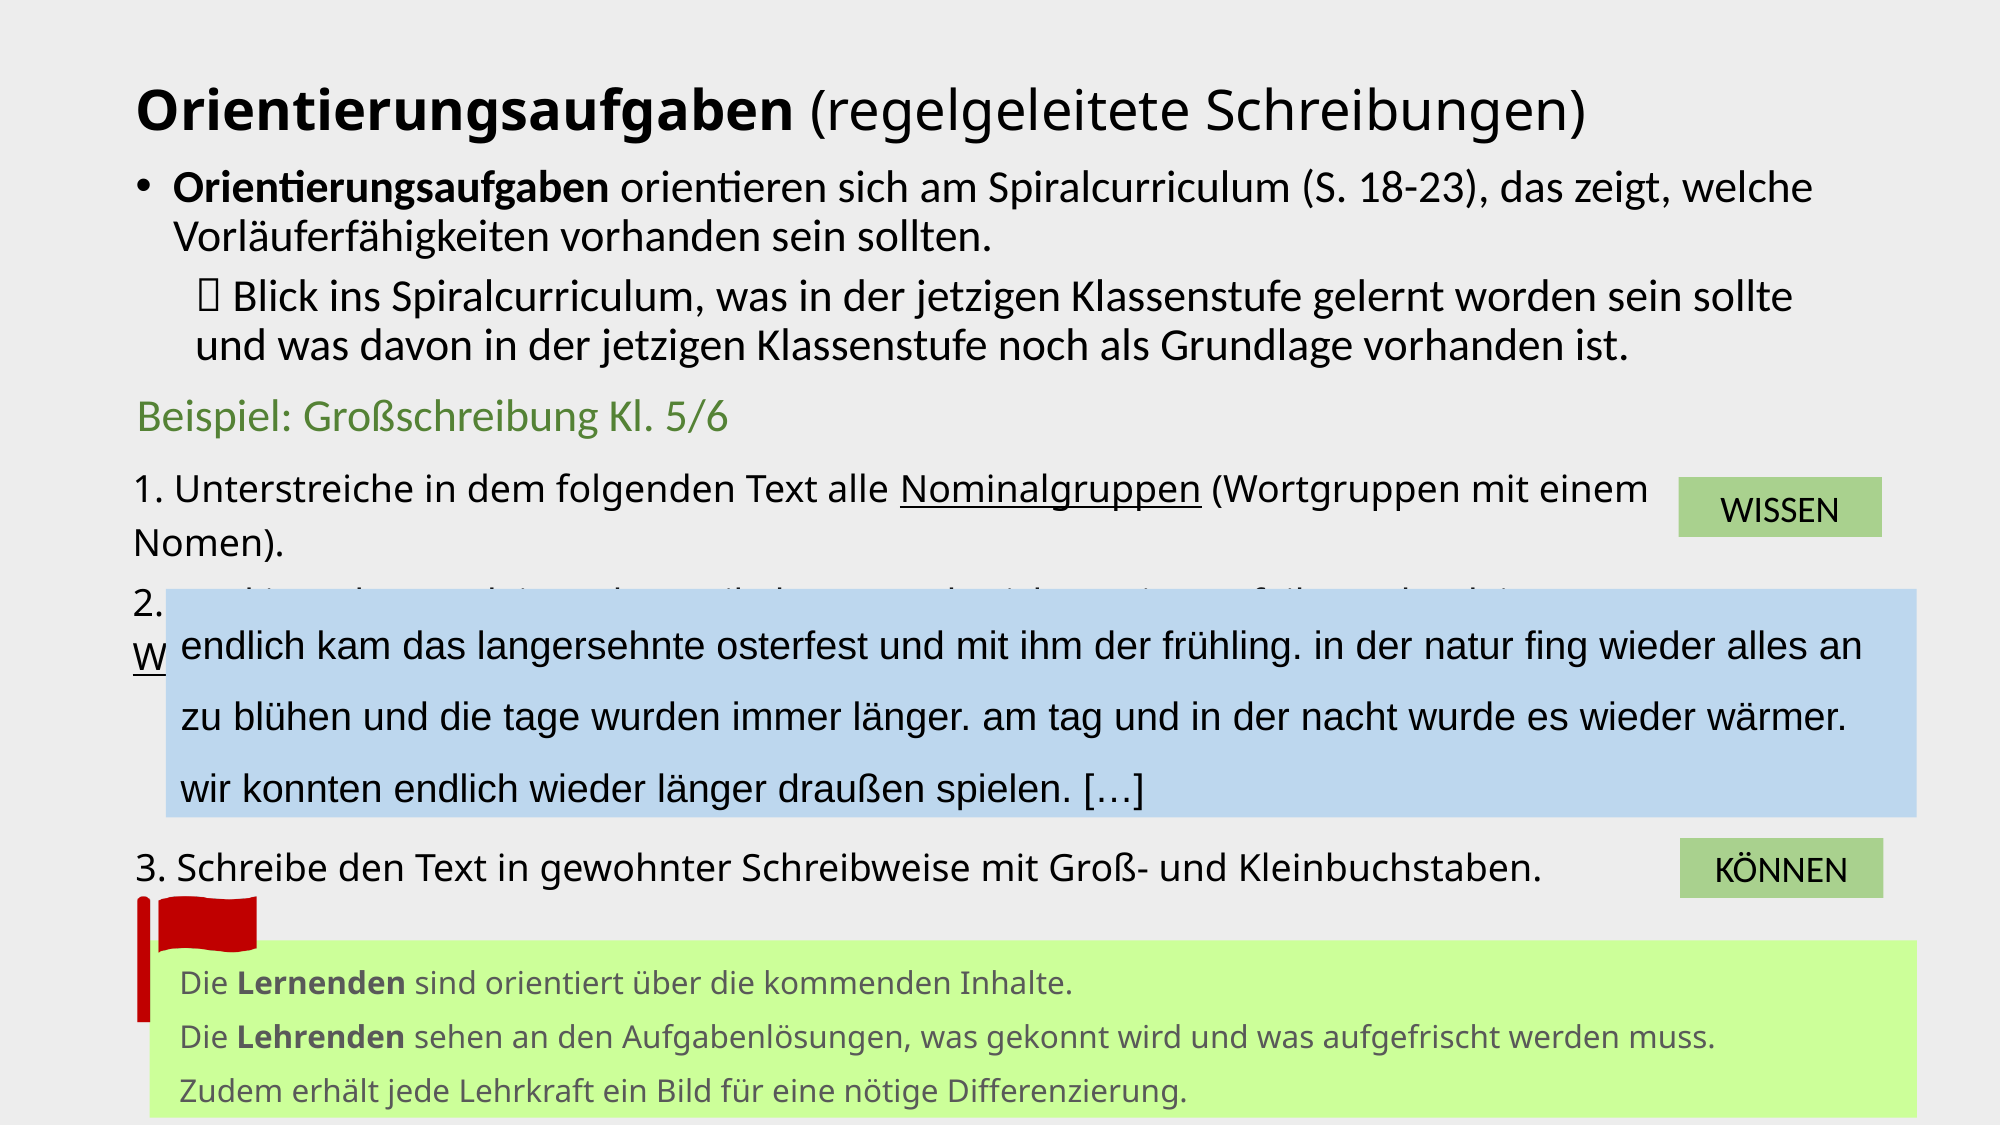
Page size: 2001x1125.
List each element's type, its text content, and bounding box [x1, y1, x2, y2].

text_box 3. Schreibe den Text in gewohnter Schreibweise mit Groß- und Kleinbuchstaben. [120, 836, 1931, 897]
text_box endlich kam das langersehnte osterfest und mit ihm der frühling. in der natur fing wieder alles an zu blühen und die tage wurden immer länger. am tag und in der nacht wurde es wieder wärmer. wir konnten endlich wieder länger draußen spielen. […] [165, 588, 1917, 818]
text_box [94, 883, 1917, 1118]
title Orientierungsaufgaben (regelgeleitete Schreibungen) [120, 53, 1846, 155]
text_box Beispiel: Großschreibung Kl. 5/6 [122, 378, 1680, 448]
text_box 1. Unterstreiche in dem folgenden Text alle Nominalgruppen (Wortgruppen mit einem Nomen). 2. Markiere den Begleiter (das Artikelwort) und zeichne einen Pfeil zum begleiteten Wort (Nomen) [117, 448, 1676, 567]
list Orientierungsaufgaben orientieren sich am Spiralcurriculum (S. 18-23), das zeigt, welche Vorläuferfähigkeiten vorhanden sein sollten.  Blick ins Spiralcurriculum, was in der jetzigen Klassenstufe gelernt worden sein sollte und was davon in der jetzigen Klassenstufe noch als Grundlage vorhanden ist. [120, 155, 1846, 390]
text_box KÖNNEN [1680, 838, 1884, 883]
text_box WISSEN [1678, 477, 1882, 537]
